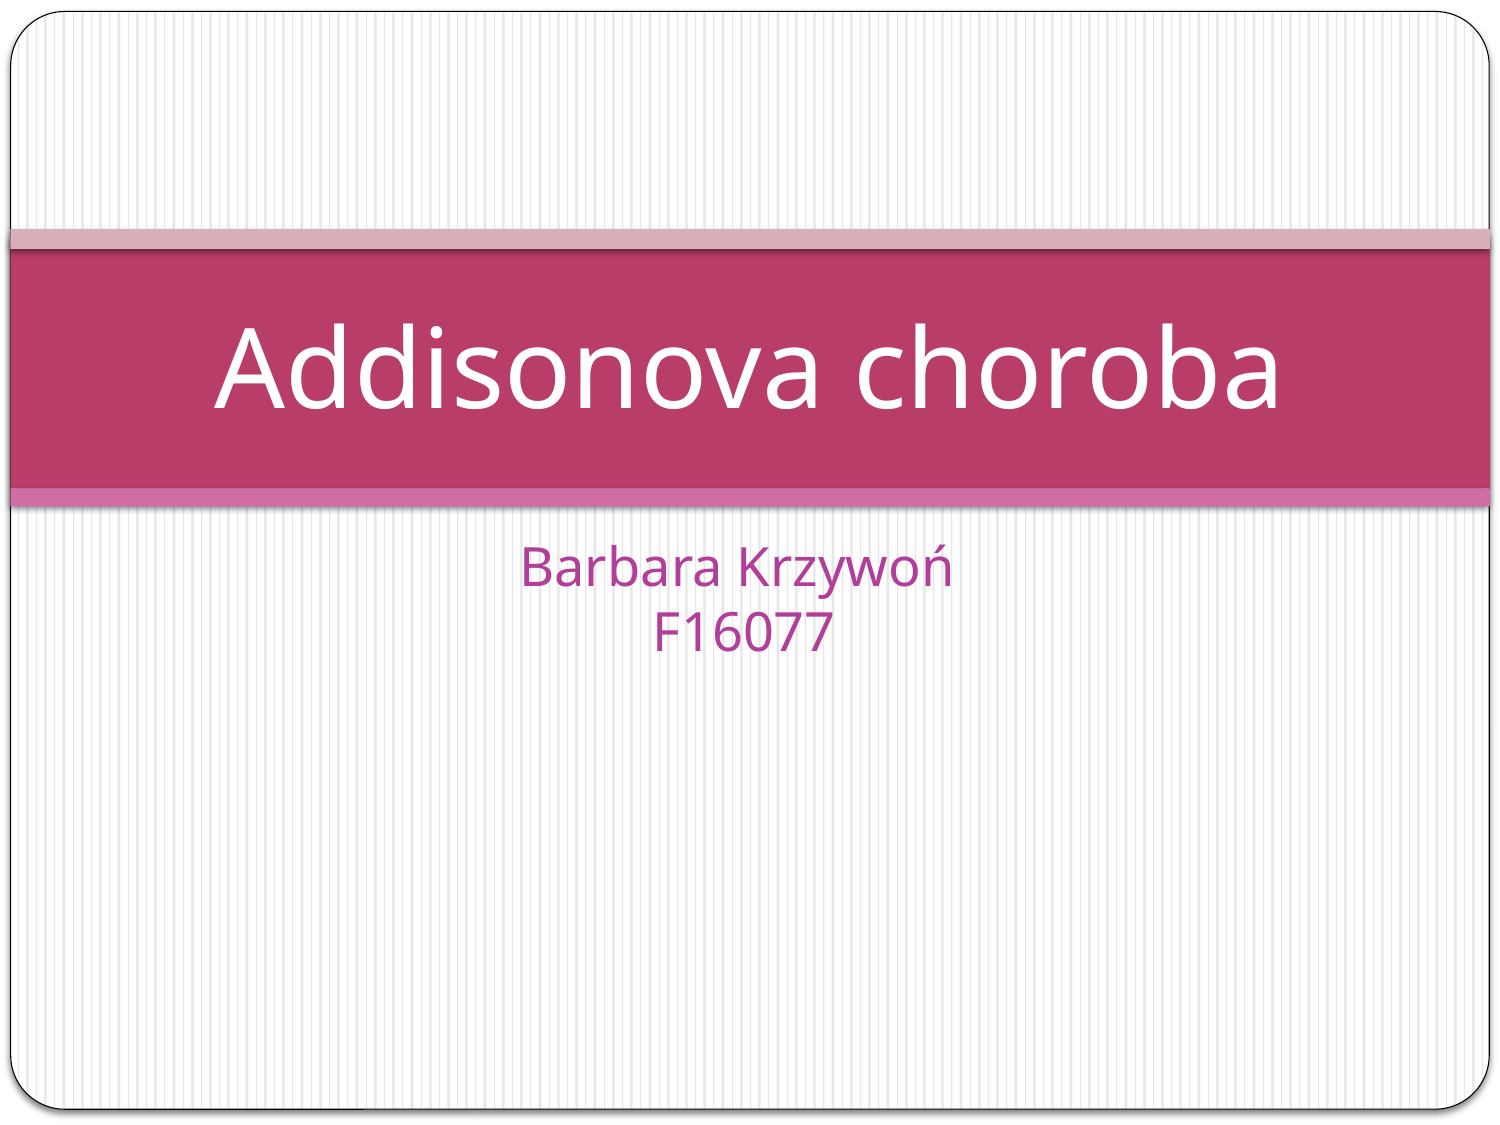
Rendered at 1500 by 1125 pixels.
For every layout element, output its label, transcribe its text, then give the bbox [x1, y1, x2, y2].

subtitle Barbara Krzywoń F16077 [212, 525, 1263, 788]
title Addisonova choroba [75, 247, 1425, 489]
